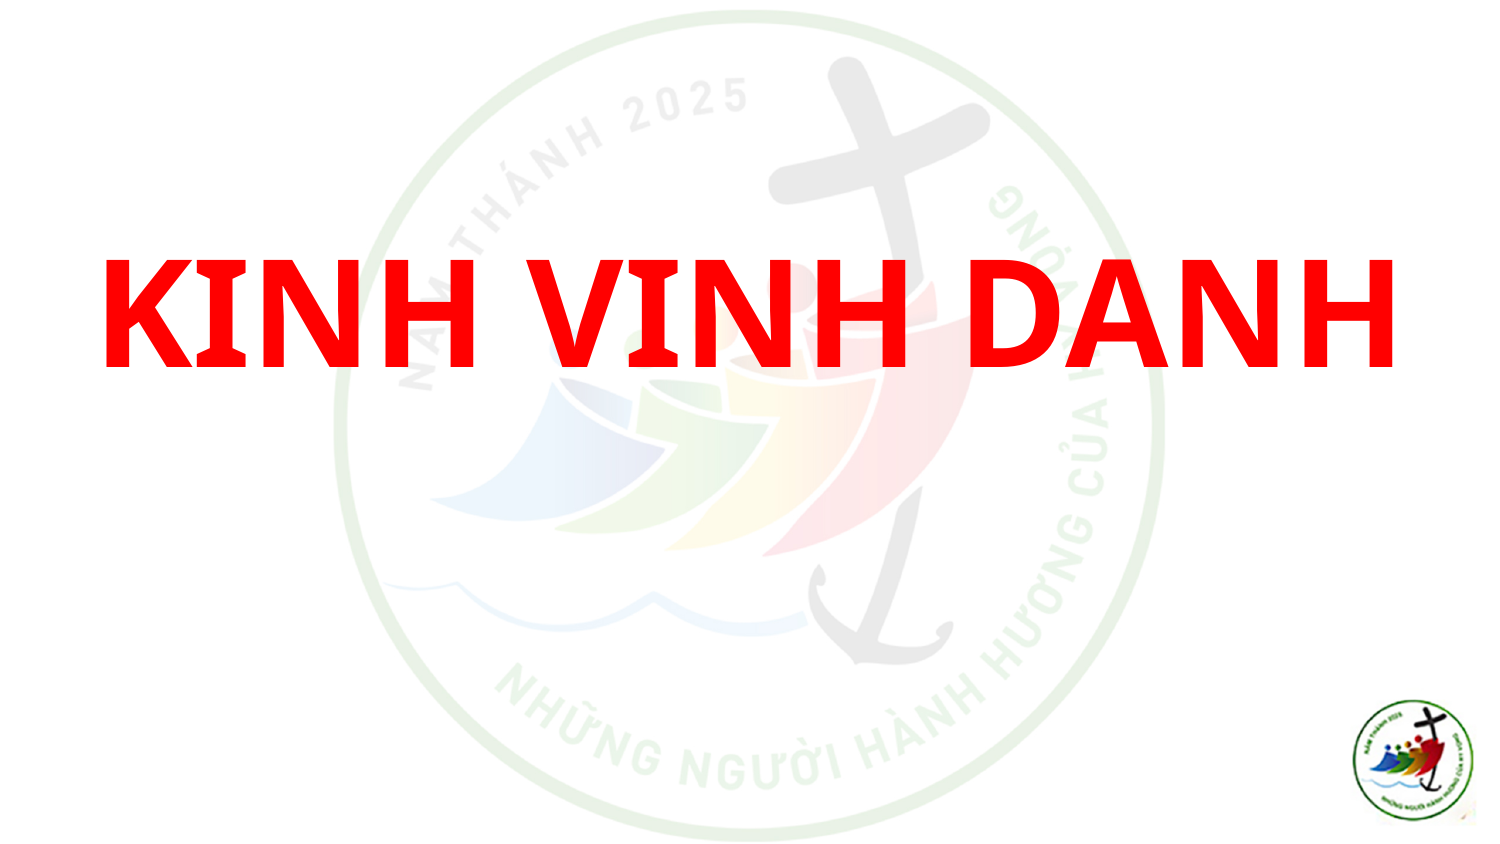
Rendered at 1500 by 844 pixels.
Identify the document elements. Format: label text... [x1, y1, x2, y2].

subtitle KINH VINH DANH [0, 0, 1500, 844]
